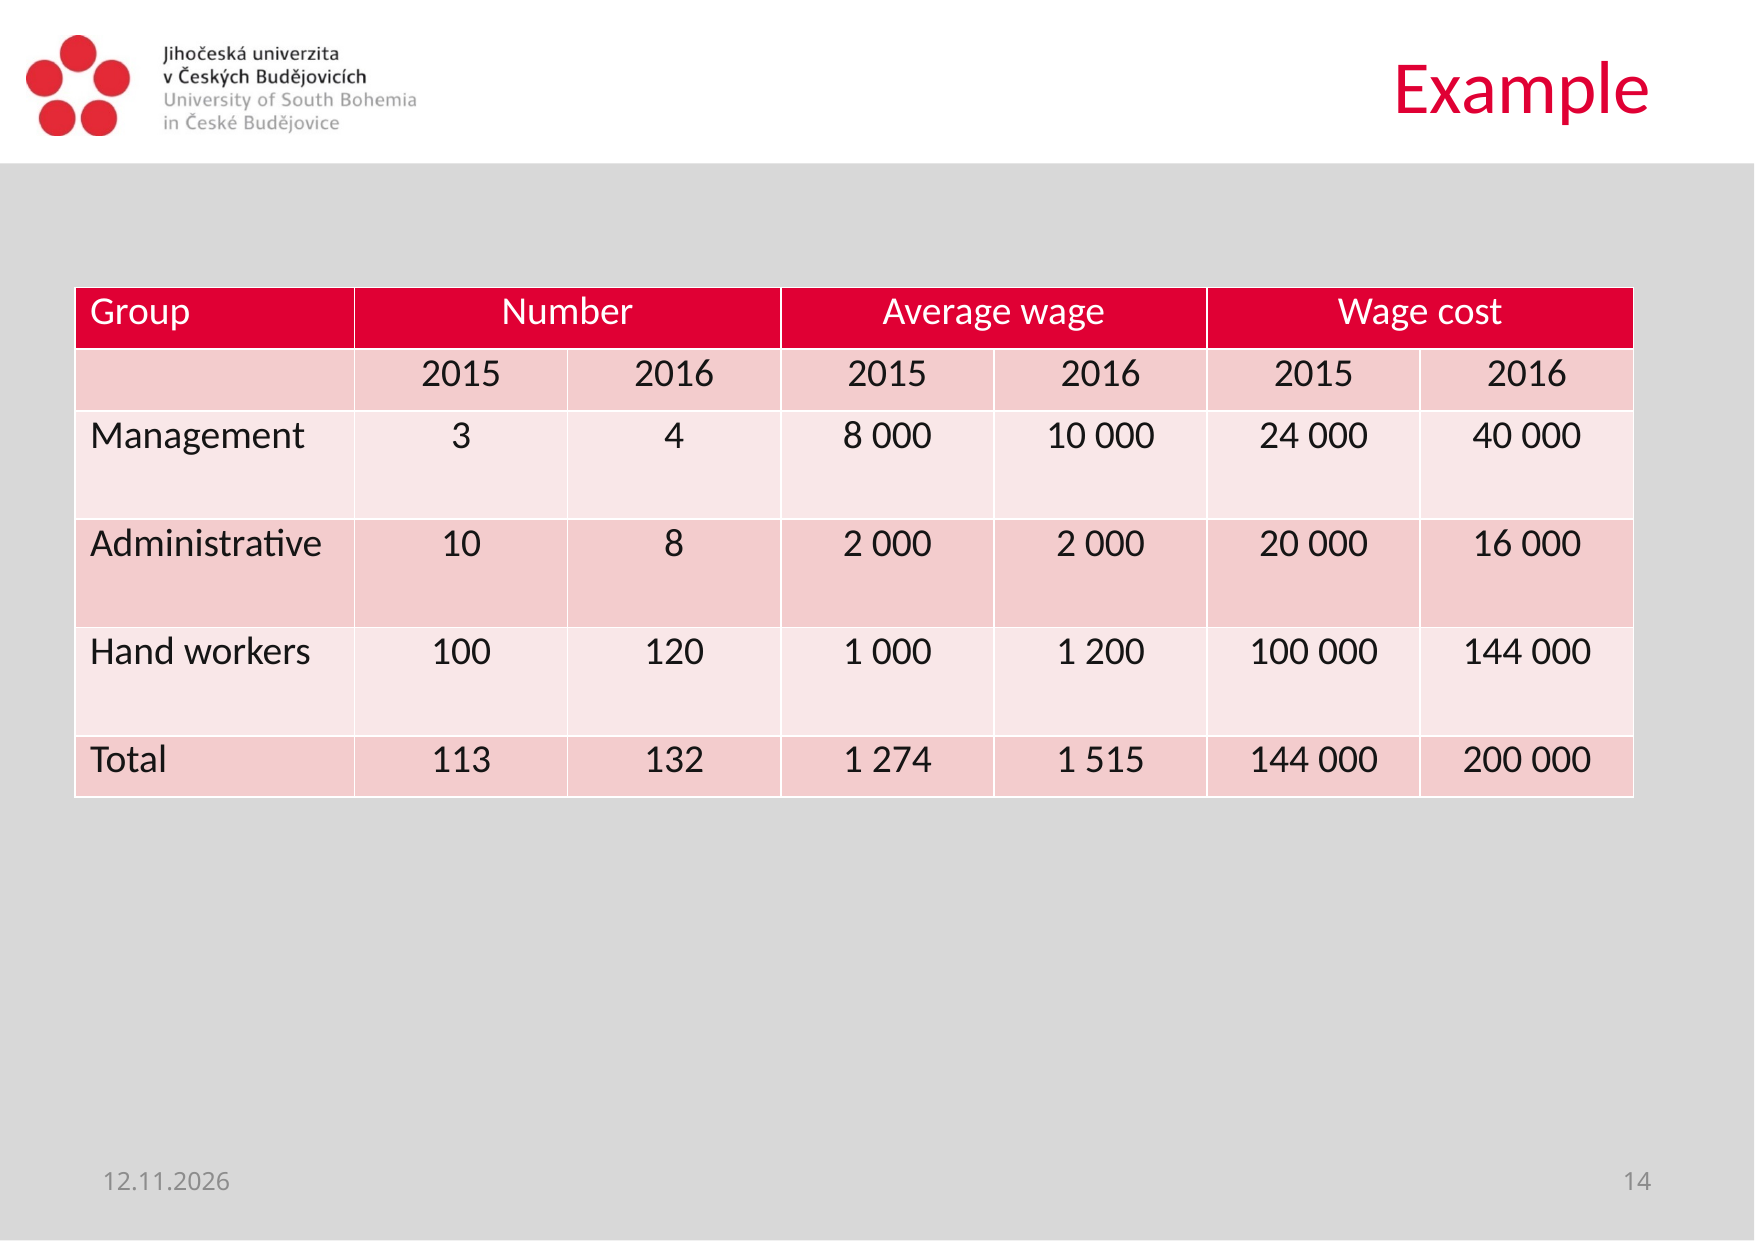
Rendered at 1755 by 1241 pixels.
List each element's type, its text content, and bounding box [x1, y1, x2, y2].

table_cell 144 000 [1208, 737, 1419, 796]
table_cell 2016 [995, 350, 1206, 410]
table_cell 16 000 [1421, 520, 1633, 627]
table_cell 144 000 [1421, 628, 1633, 735]
table_header Group [76, 288, 354, 348]
table_cell 100 000 [1208, 628, 1419, 735]
table_cell [76, 350, 354, 410]
table_cell 40 000 [1421, 412, 1633, 518]
table_header Wage cost [1208, 288, 1633, 348]
table_cell 1 000 [782, 628, 993, 735]
table_cell 8 [568, 520, 780, 627]
table_cell 200 000 [1421, 737, 1633, 796]
picture [26, 35, 417, 136]
table_cell Administrative [76, 520, 354, 627]
table_header Average wage [782, 288, 1206, 348]
table_cell 2015 [355, 350, 567, 410]
table_cell 10 [355, 520, 567, 627]
table_cell 132 [568, 737, 780, 796]
table_cell 10 000 [995, 412, 1206, 518]
slide_number 13. 7. 2020 [87, 1149, 498, 1216]
table_cell 2015 [782, 350, 993, 410]
table_cell 3 [355, 412, 567, 518]
table_cell Management [76, 412, 354, 518]
table_cell 1 515 [995, 737, 1206, 796]
table_cell 100 [355, 628, 567, 735]
table_cell 2015 [1208, 350, 1419, 410]
table_cell 2016 [568, 350, 780, 410]
table_cell 1 200 [995, 628, 1206, 735]
title Example [448, 29, 1667, 139]
table_cell 120 [568, 628, 780, 735]
slide_number 14 [1257, 1149, 1667, 1216]
table_cell 20 000 [1208, 520, 1419, 627]
table_cell Total [76, 737, 354, 796]
table_cell 113 [355, 737, 567, 796]
table_cell 2 000 [782, 520, 993, 627]
table_cell Hand workers [76, 628, 354, 735]
table_cell 24 000 [1208, 412, 1419, 518]
table_cell 8 000 [782, 412, 993, 518]
table_cell 1 274 [782, 737, 993, 796]
table_header Number [355, 288, 780, 348]
table_cell 2 000 [995, 520, 1206, 627]
table_cell 2016 [1421, 350, 1633, 410]
table_cell 4 [568, 412, 780, 518]
